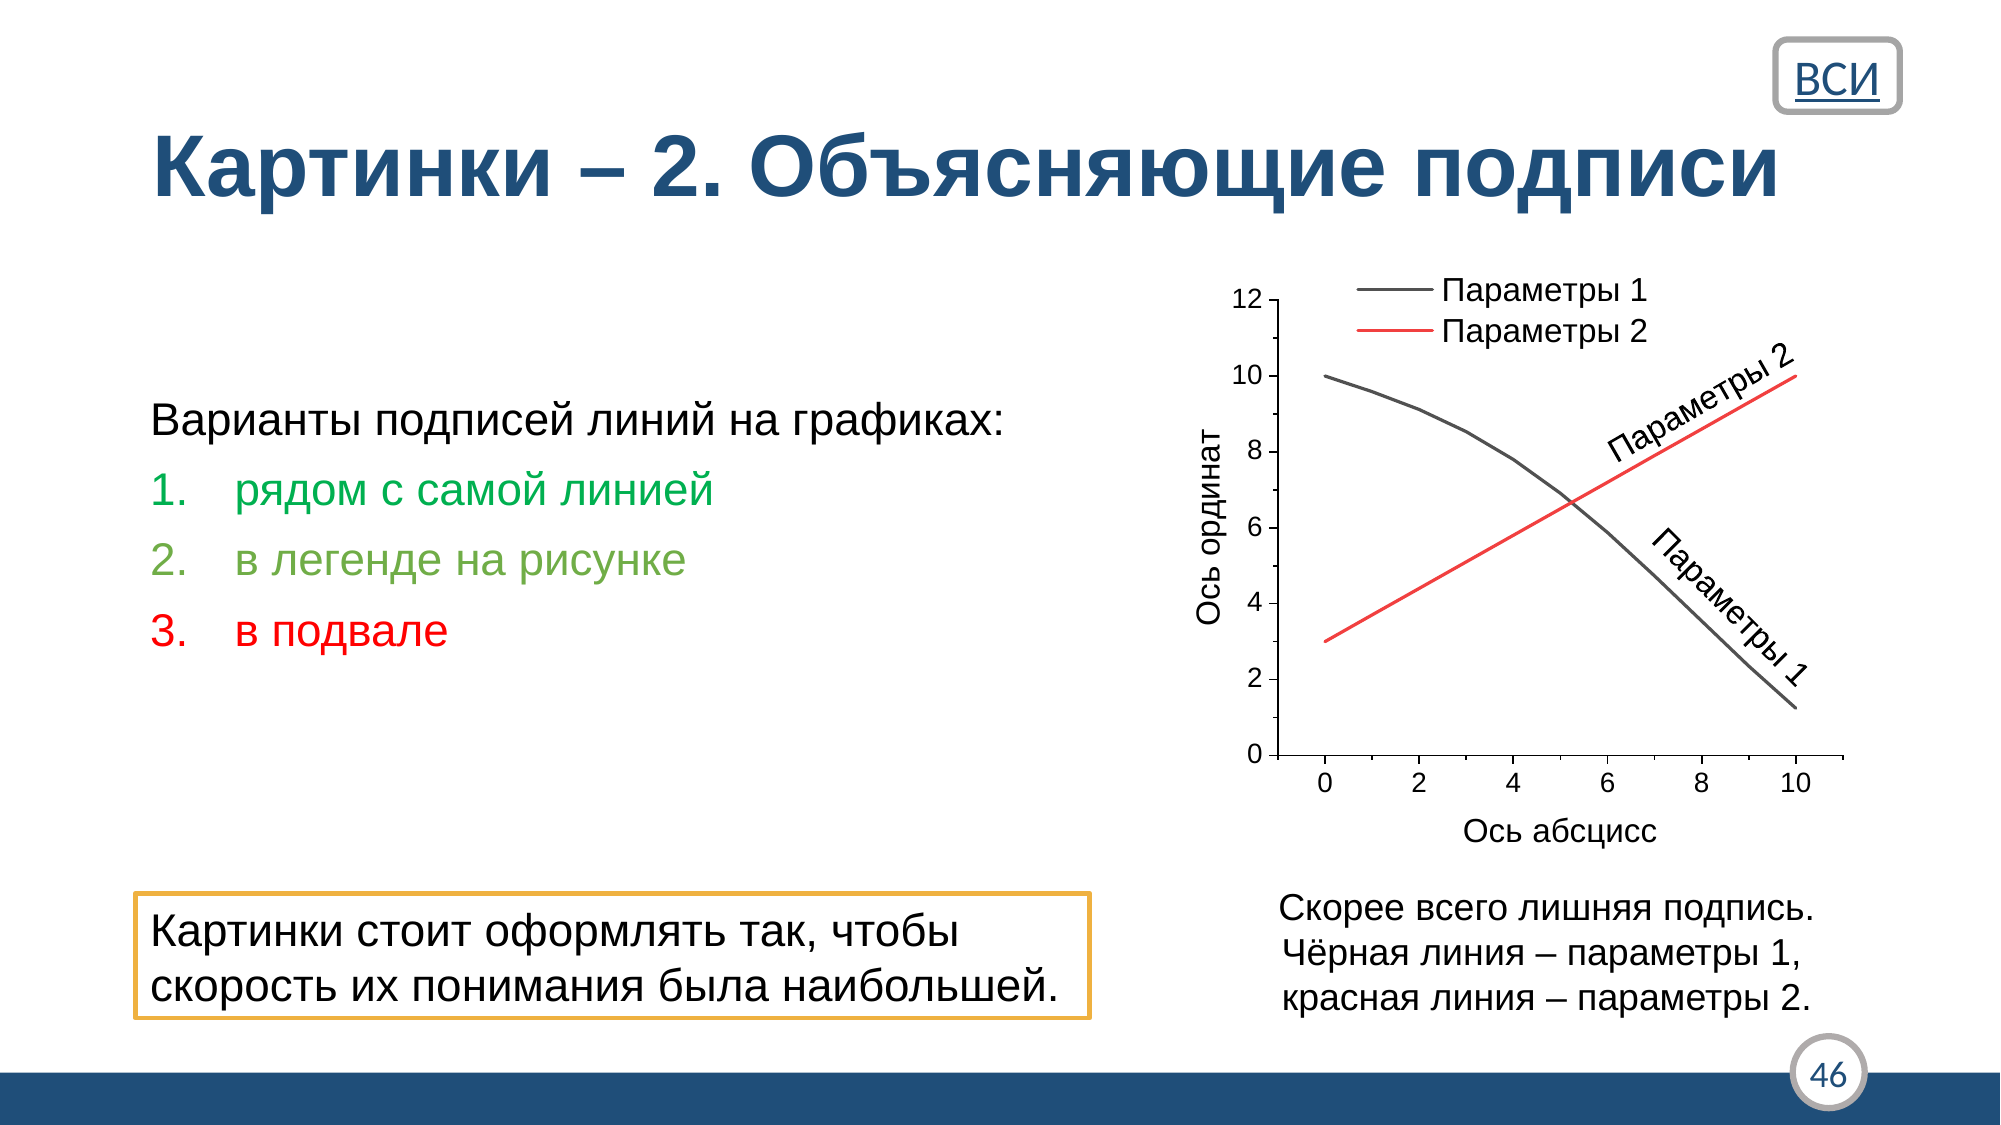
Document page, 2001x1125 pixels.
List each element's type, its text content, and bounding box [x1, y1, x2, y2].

slide_number 46 [1412, 1042, 1863, 1103]
title Картинки – 2. Объясняющие подписи [137, 59, 1935, 278]
text_box Картинки стоит оформлять так, чтобы скорость их понимания была наибольшей. [135, 893, 1090, 1018]
text_box [1807, 1035, 1851, 1042]
text_box [0, 1072, 2000, 1125]
text_box [1808, 1103, 1850, 1110]
list Варианты подписей линий на графиках: рядом с самой линией в легенде на рисунке в подвале [135, 388, 1129, 723]
text_box Скорее всего лишняя подпись. Чёрная линия – параметры 1, красная линия – параметры 2. [1226, 876, 1868, 1026]
text_box ВСИ [1774, 38, 1901, 113]
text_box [1129, 226, 1960, 862]
